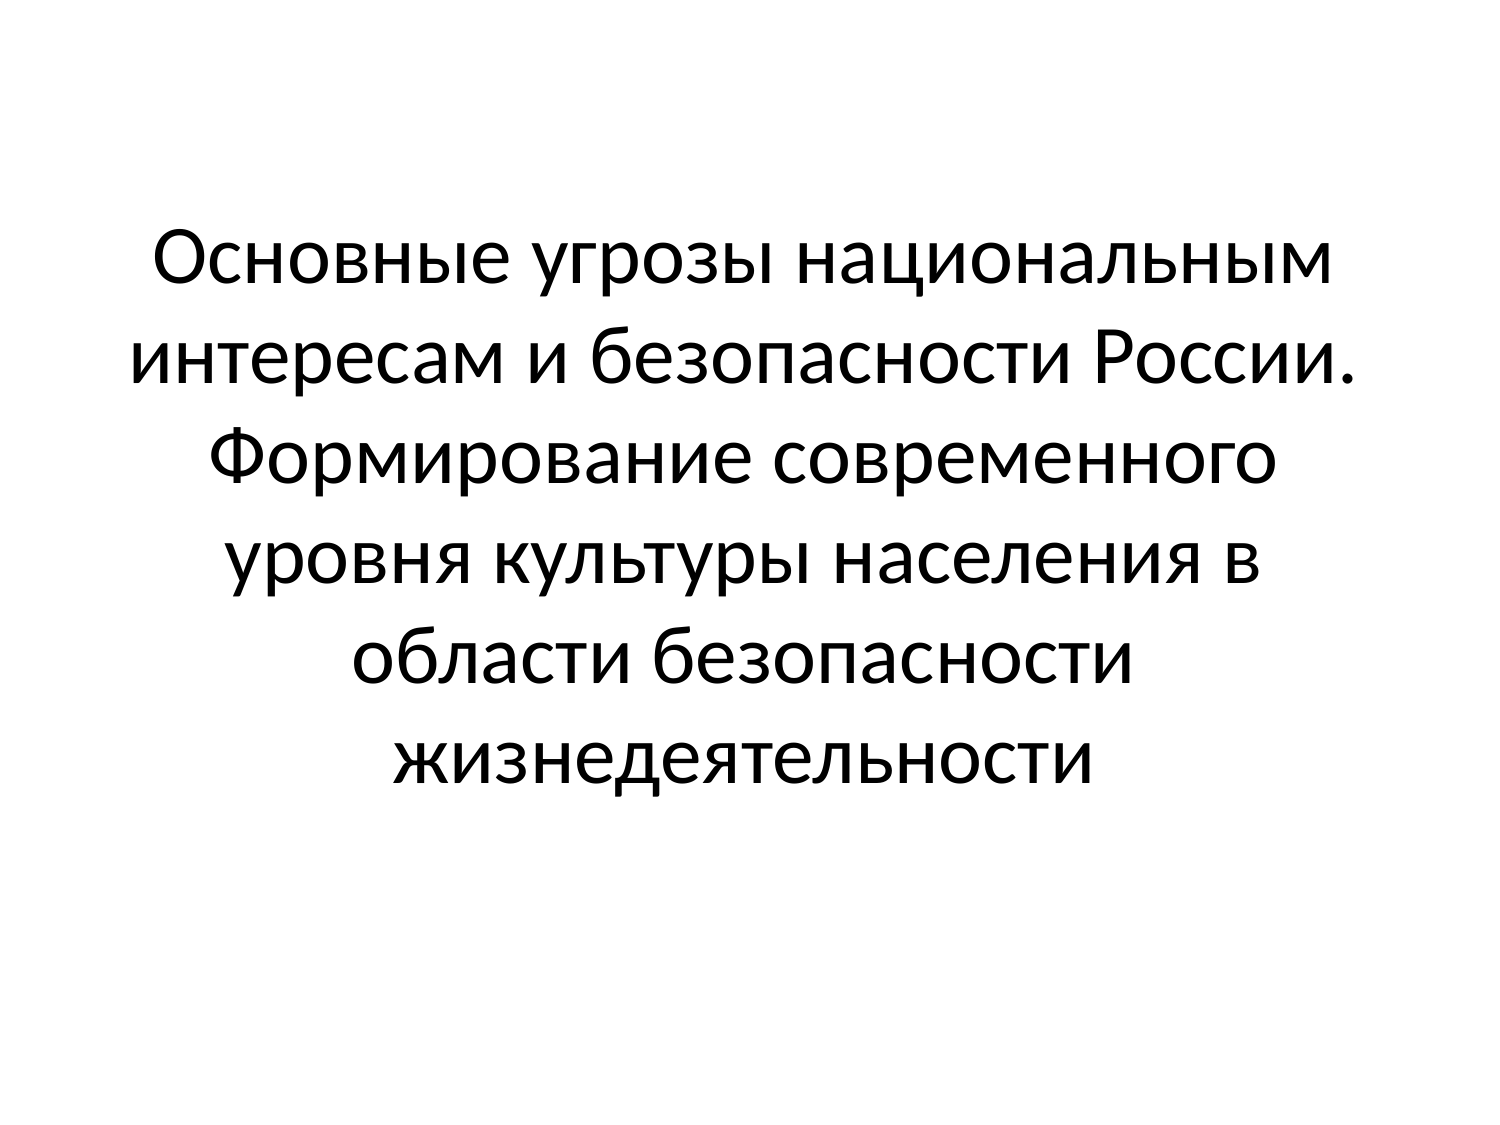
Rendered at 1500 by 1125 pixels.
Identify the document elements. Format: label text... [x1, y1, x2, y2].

text_box [224, 637, 1275, 925]
text_box Основные угрозы национальным интересам и безопасности России. Формирование современного уровня культуры населения в области безопасности жизнедеятельности [69, 148, 1420, 953]
